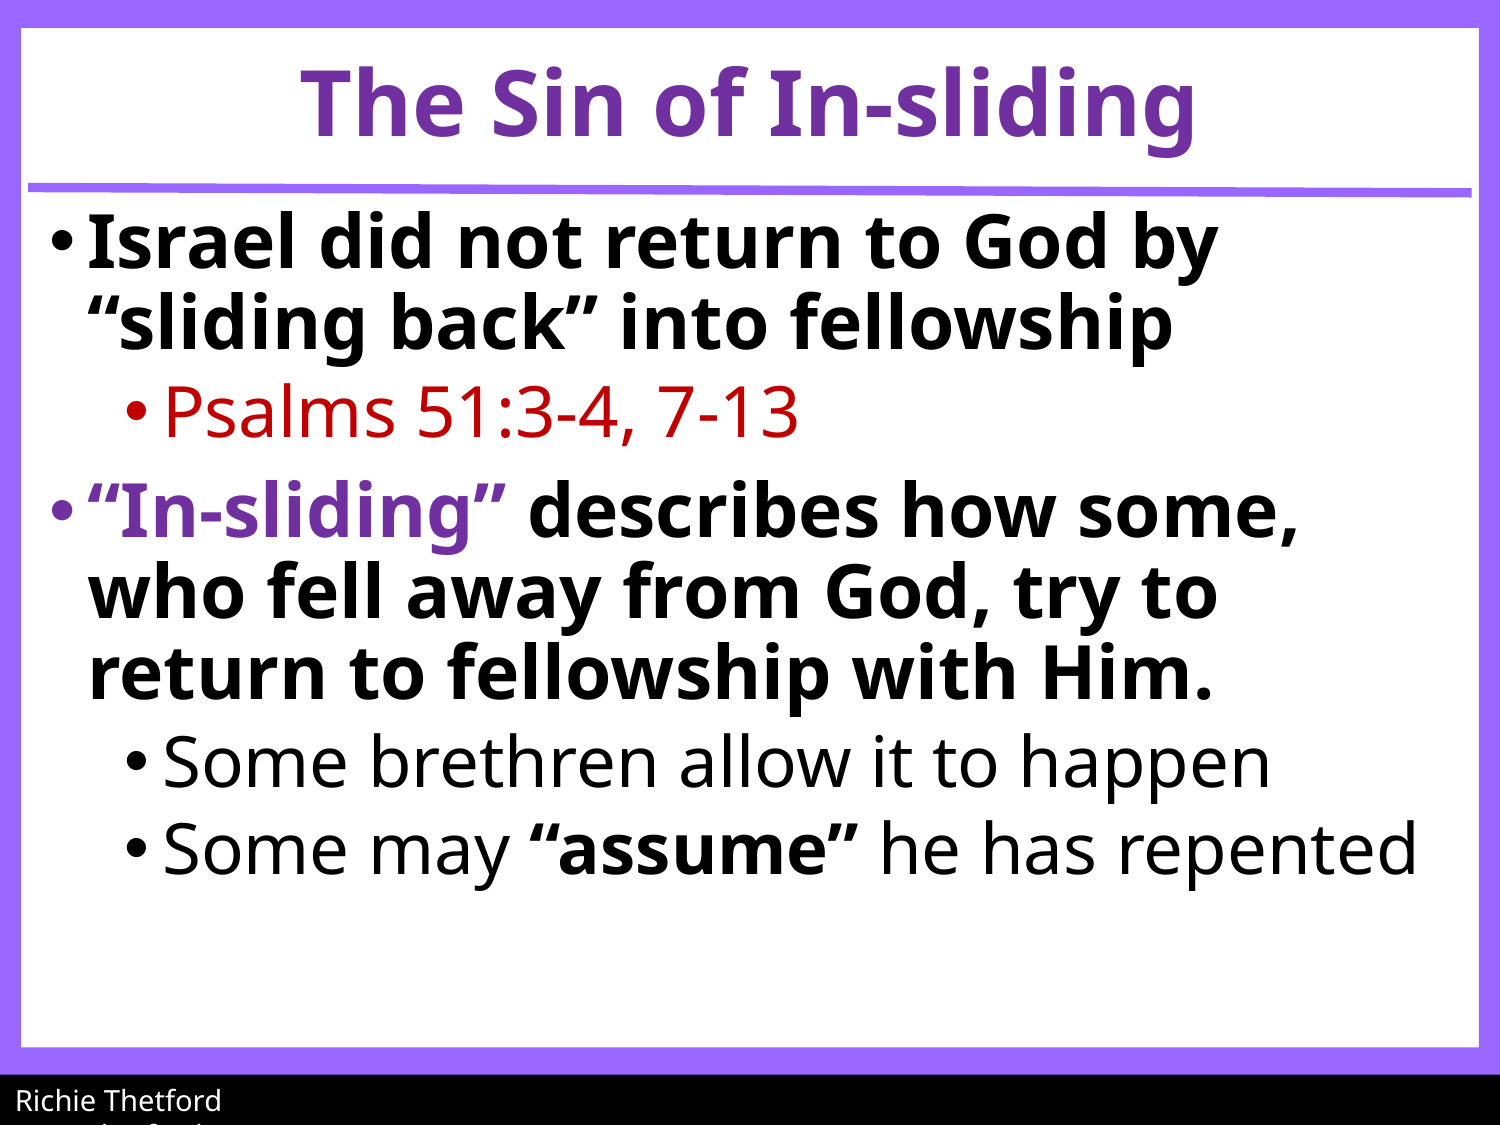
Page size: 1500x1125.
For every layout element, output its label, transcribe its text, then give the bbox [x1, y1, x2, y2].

title The Sin of In-sliding [21, 29, 1479, 184]
list Israel did not return to God by “sliding back” into fellowship Psalms 51:3-4, 7-13 “In-sliding” describes how some, who fell away from God, try to return to fellowship with Him. Some brethren allow it to happen Some may “assume” he has repented [34, 196, 1466, 1045]
